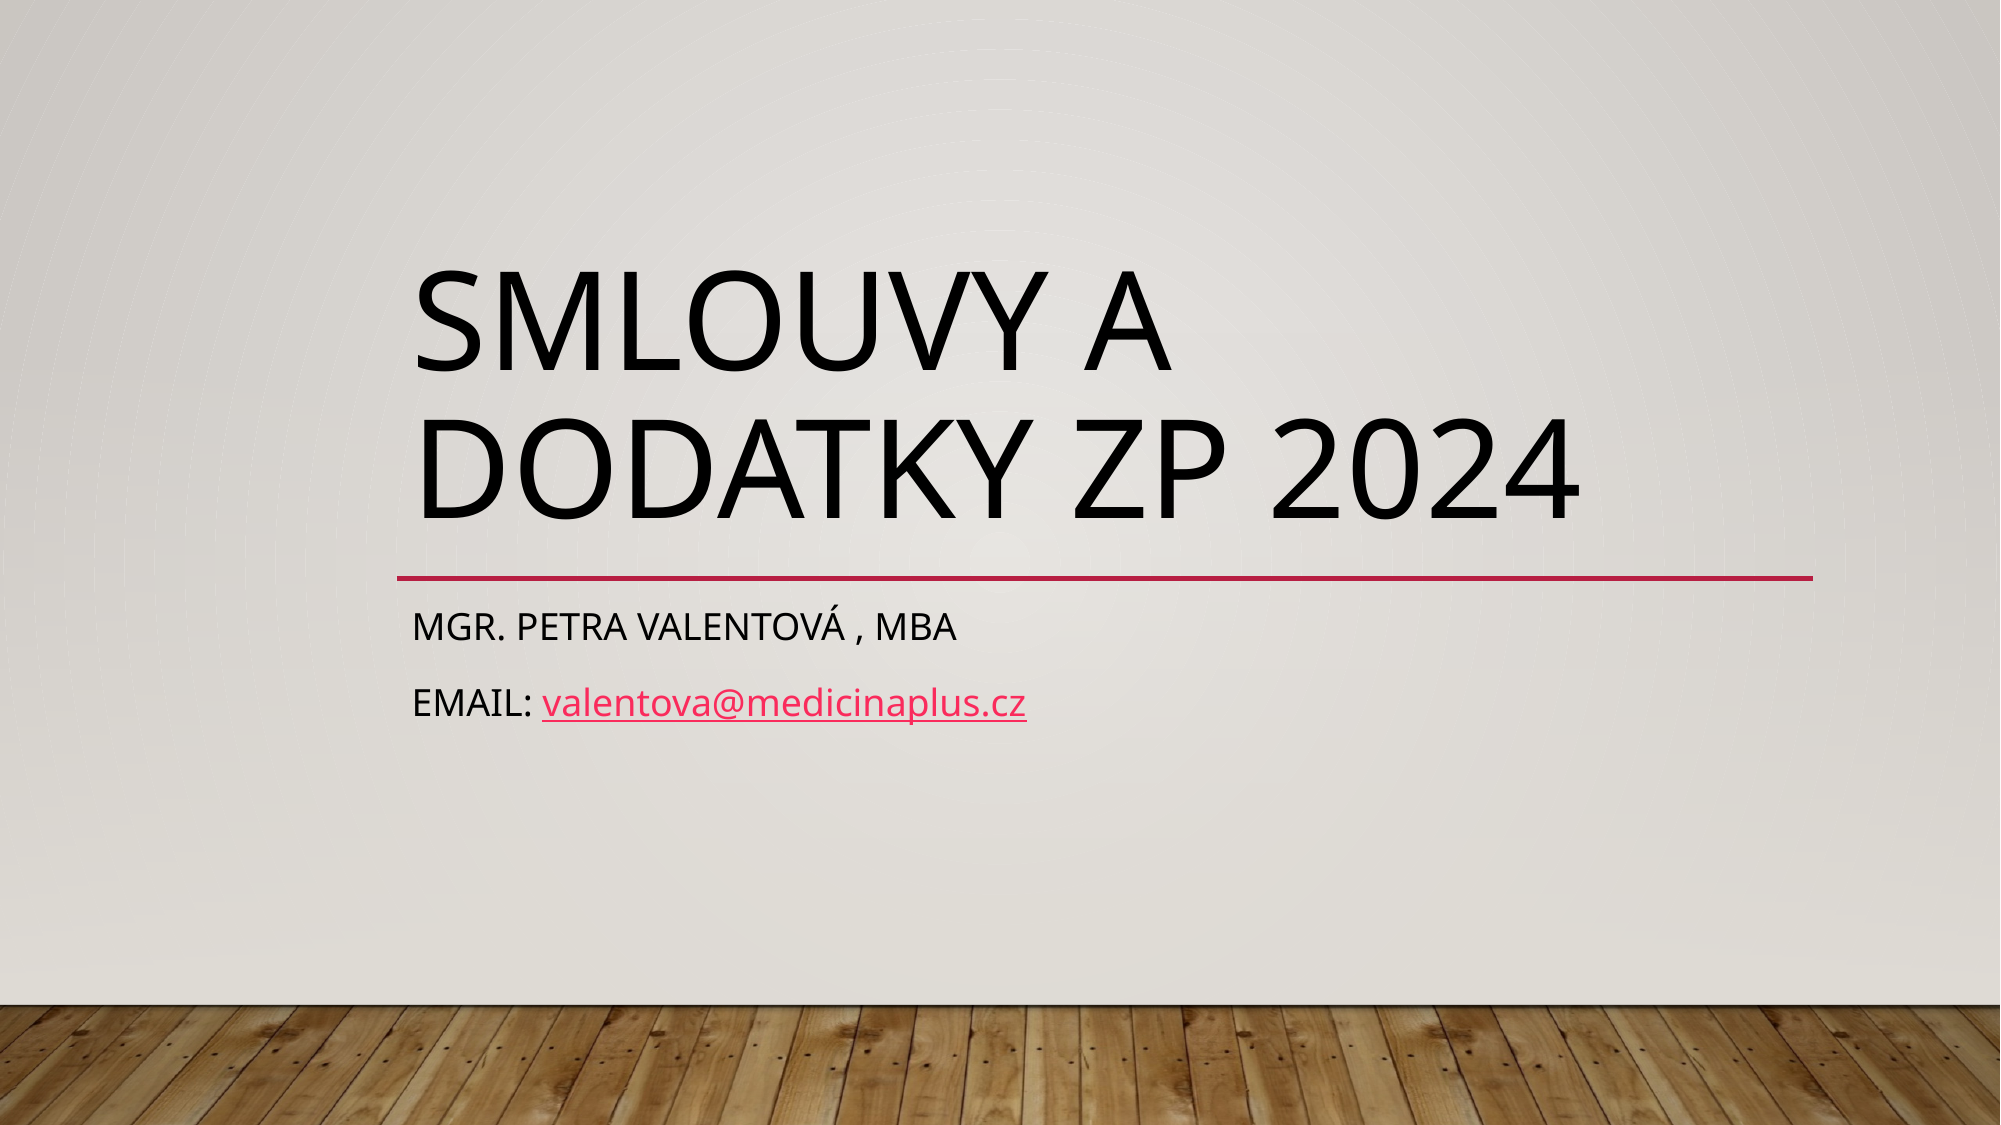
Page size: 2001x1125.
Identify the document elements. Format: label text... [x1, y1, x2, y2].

title Smlouvy a Dodatky zP 2024 [396, 131, 1814, 549]
picture [0, 1005, 2000, 1125]
subtitle Mgr. Petra Valentová , MBA EMAIL: valentova@medicinaplus.cz [396, 579, 1814, 740]
